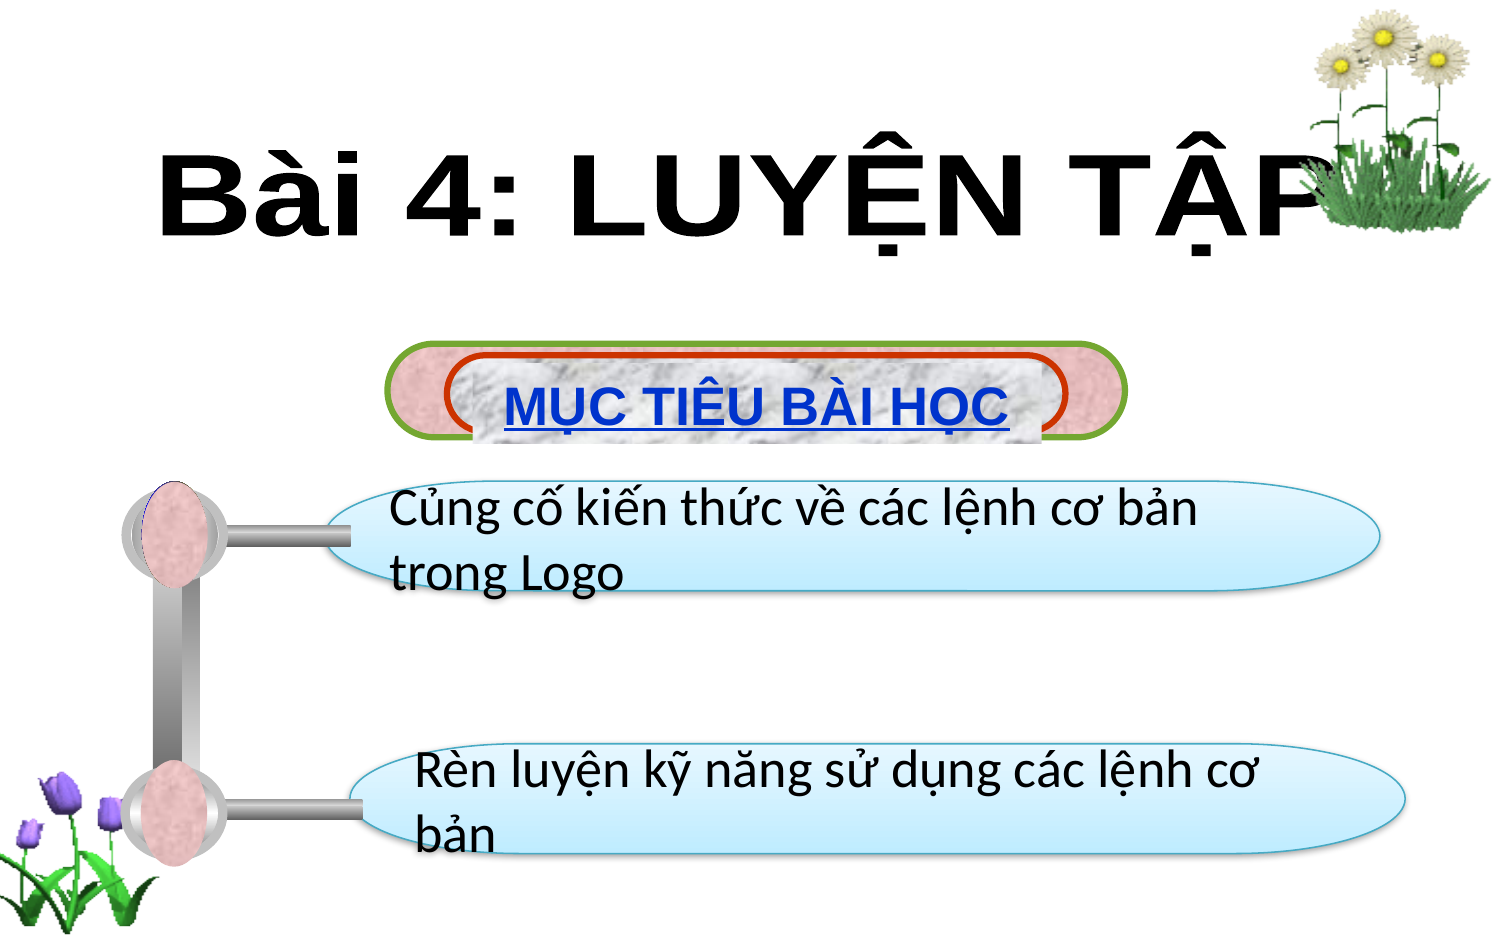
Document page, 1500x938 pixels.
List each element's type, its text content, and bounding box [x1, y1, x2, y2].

picture [1283, 0, 1500, 240]
text_box Rèn luyện kỹ năng sử dụng các lệnh cơ bản [366, 742, 1406, 855]
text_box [387, 343, 1126, 445]
text_box Củng cố kiến thức về các lệnh cơ bản trong Logo [366, 480, 1381, 592]
picture [0, 753, 166, 938]
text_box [124, 480, 363, 867]
